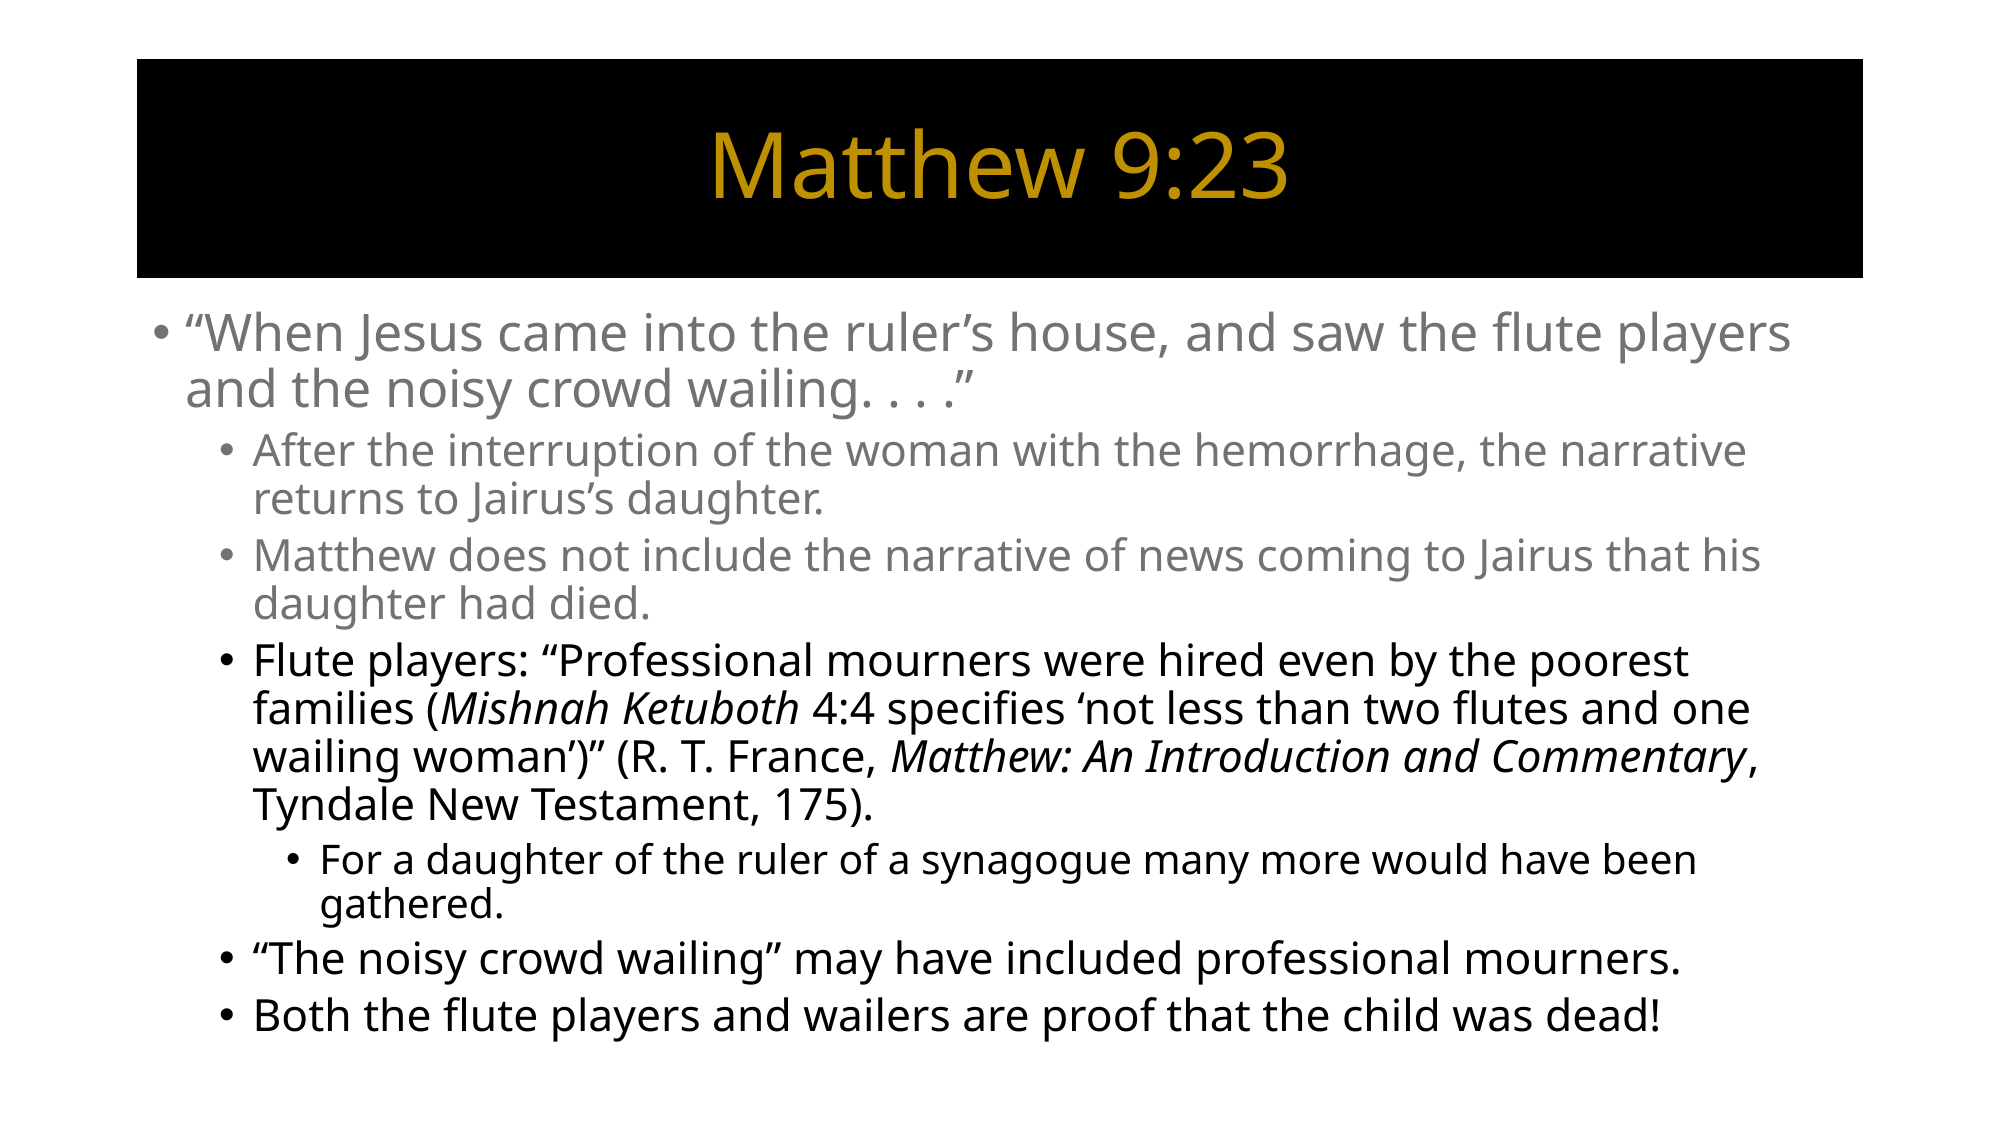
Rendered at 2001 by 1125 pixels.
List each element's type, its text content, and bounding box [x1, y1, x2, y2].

title Matthew 9:23 [137, 59, 1863, 278]
list “When Jesus came into the ruler’s house, and saw the flute players and the noisy crowd wailing. . . .” After the interruption of the woman with the hemorrhage, the narrative returns to Jairus’s daughter. Matthew does not include the narrative of news coming to Jairus that his daughter had died. Flute players: “Professional mourners were hired even by the poorest families (Mishnah Ketuboth 4:4 specifies ‘not less than two flutes and one wailing woman’)” (R. T. France, Matthew: An Introduction and Commentary, Tyndale New Testament, 175). For a daughter of the ruler of a synagogue many more would have been gathered. “The noisy crowd wailing” may have included professional mourners. Both the flute players and wailers are proof that the child was dead! [137, 299, 1863, 1066]
